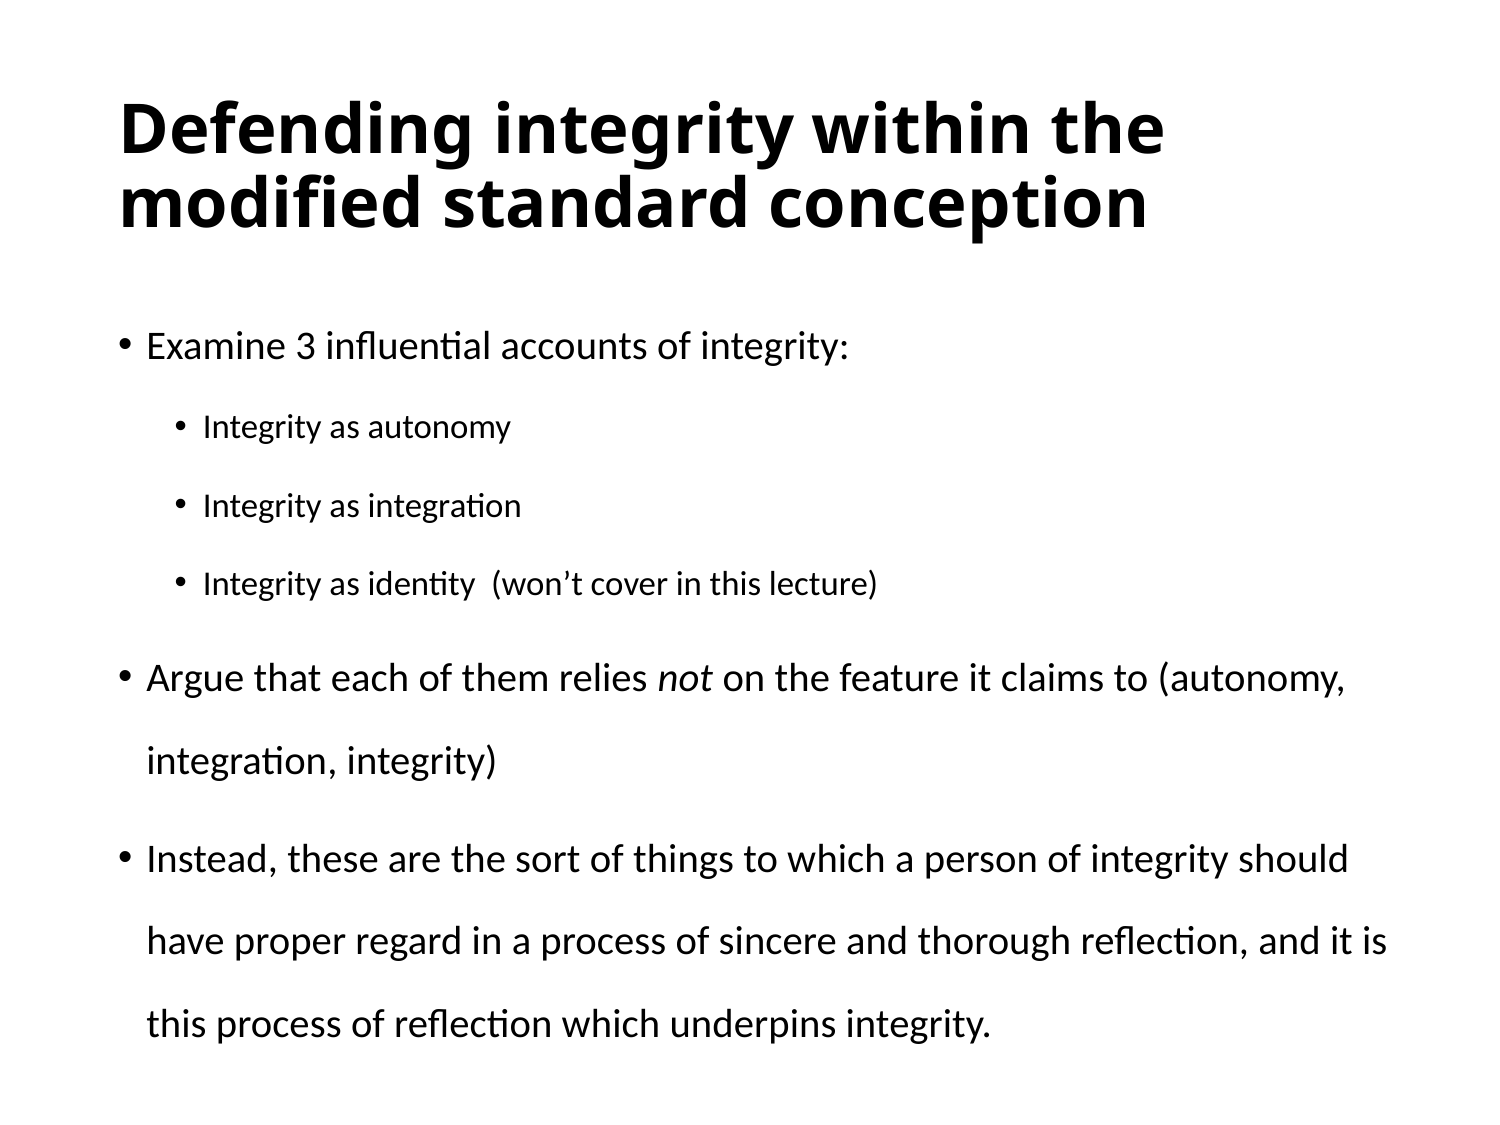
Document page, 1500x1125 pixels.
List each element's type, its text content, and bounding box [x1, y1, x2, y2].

list Examine 3 influential accounts of integrity: Integrity as autonomy Integrity as integration Integrity as identity (won’t cover in this lecture) Argue that each of them relies not on the feature it claims to (autonomy, integration, integrity) Instead, these are the sort of things to which a person of integrity should have proper regard in a process of sincere and thorough reflection, and it is this process of reflection which underpins integrity. [103, 277, 1425, 1062]
title Defending integrity within the modified standard conception [103, 59, 1397, 277]
